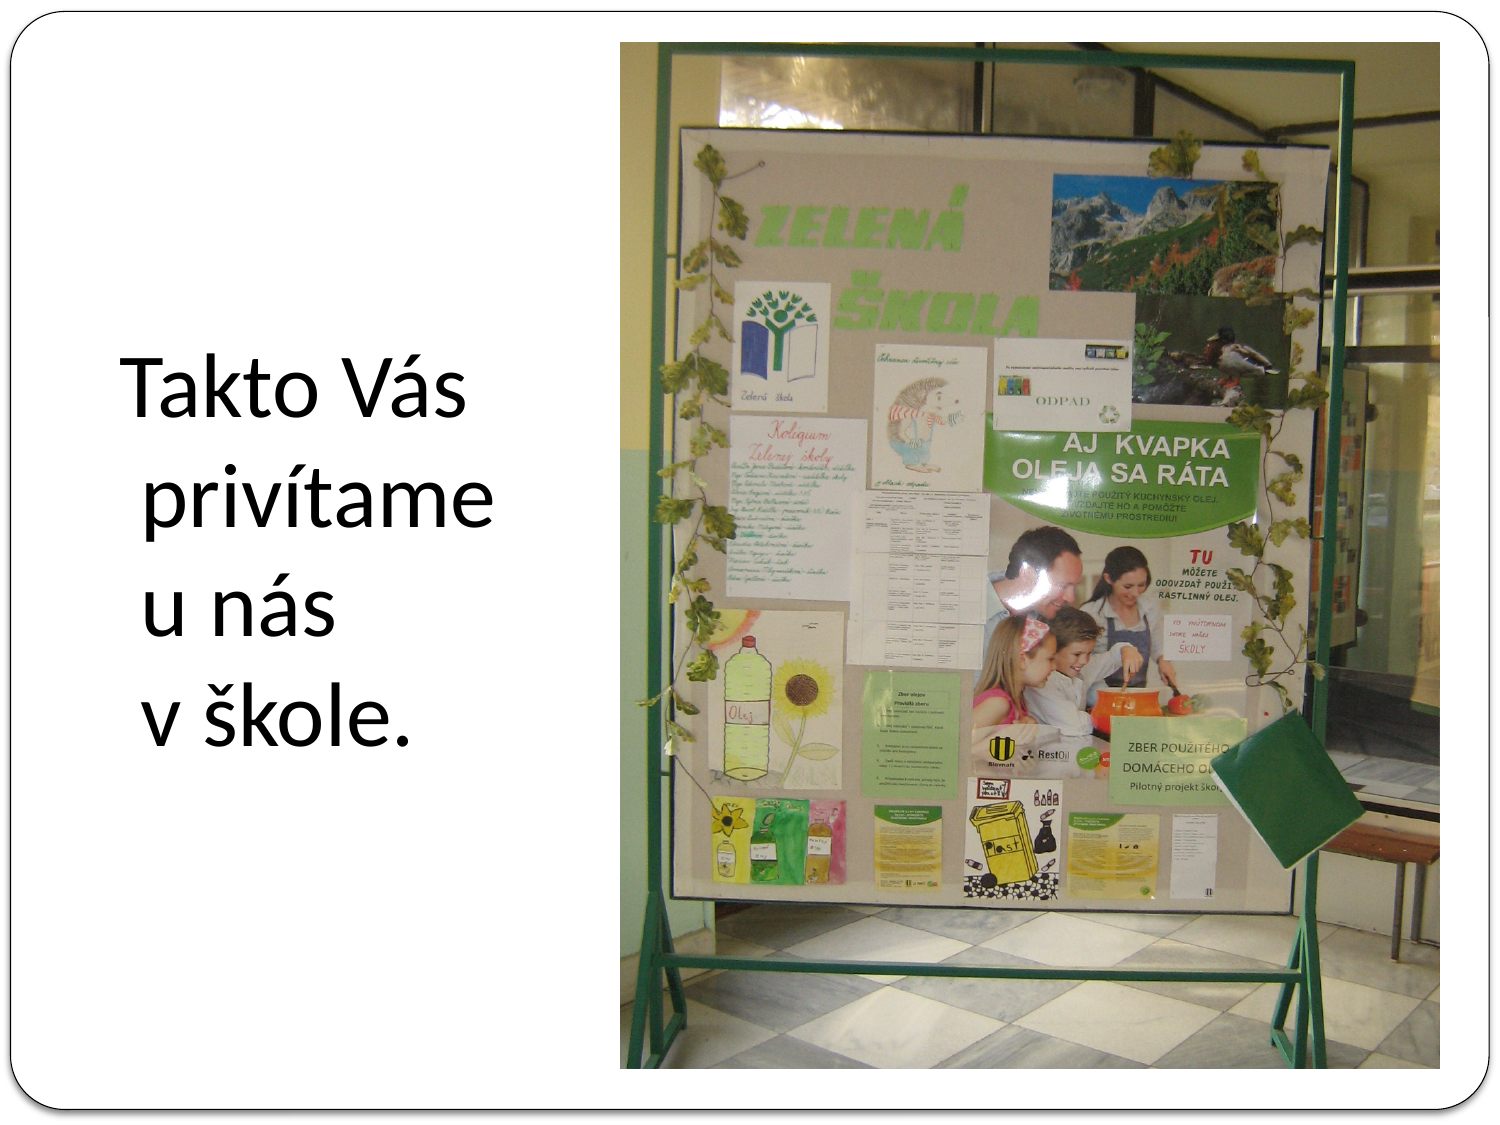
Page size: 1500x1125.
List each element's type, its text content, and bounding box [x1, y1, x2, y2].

picture [619, 42, 1441, 1070]
text_box Takto Vás privítame u nás v škole. [105, 208, 614, 773]
